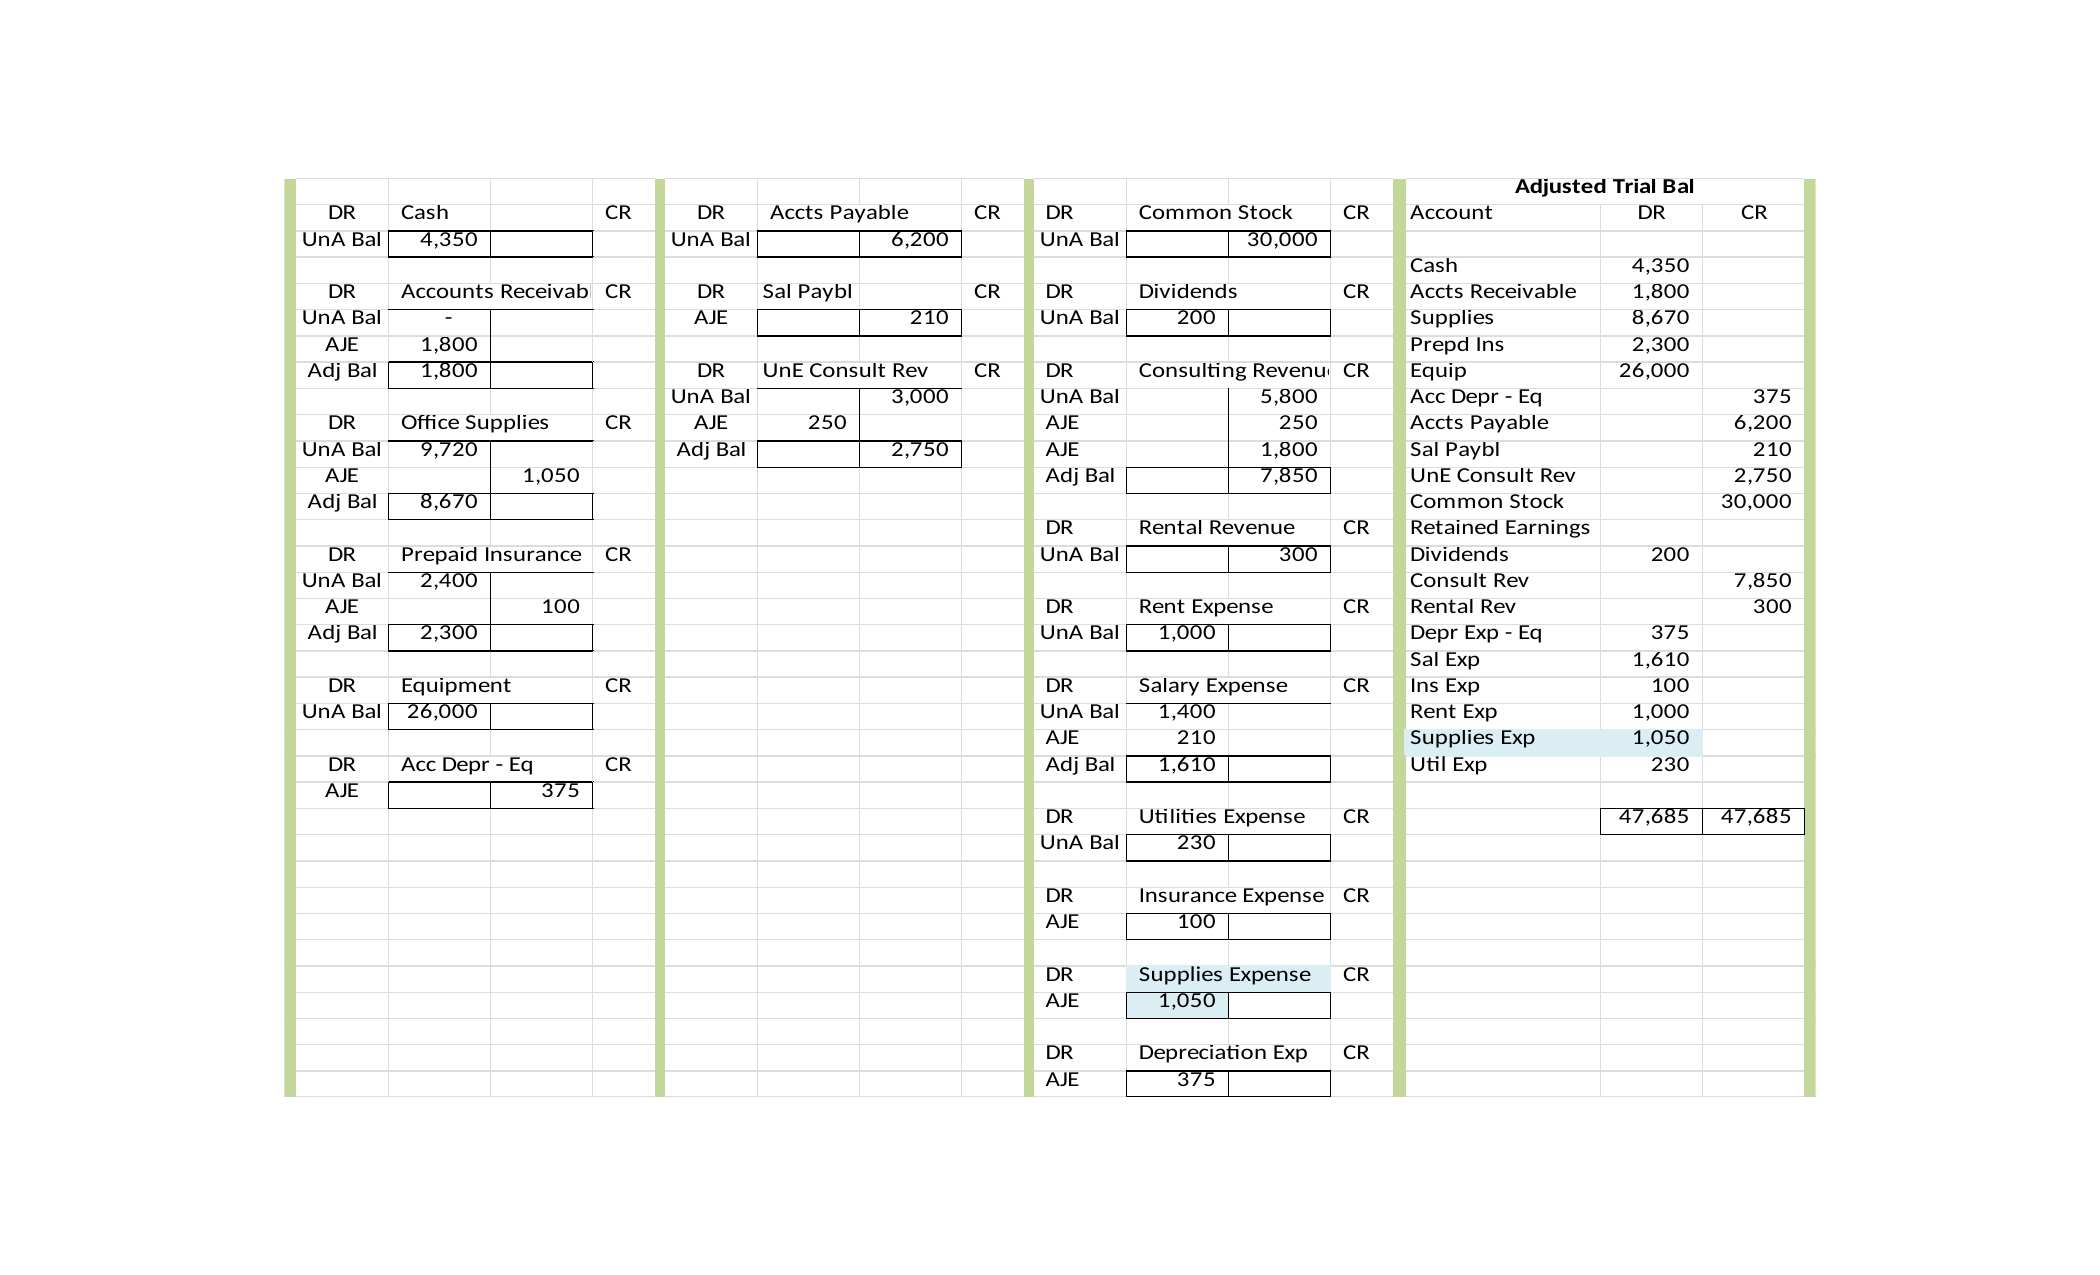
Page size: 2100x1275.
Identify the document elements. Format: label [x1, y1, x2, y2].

picture [282, 177, 1818, 1099]
